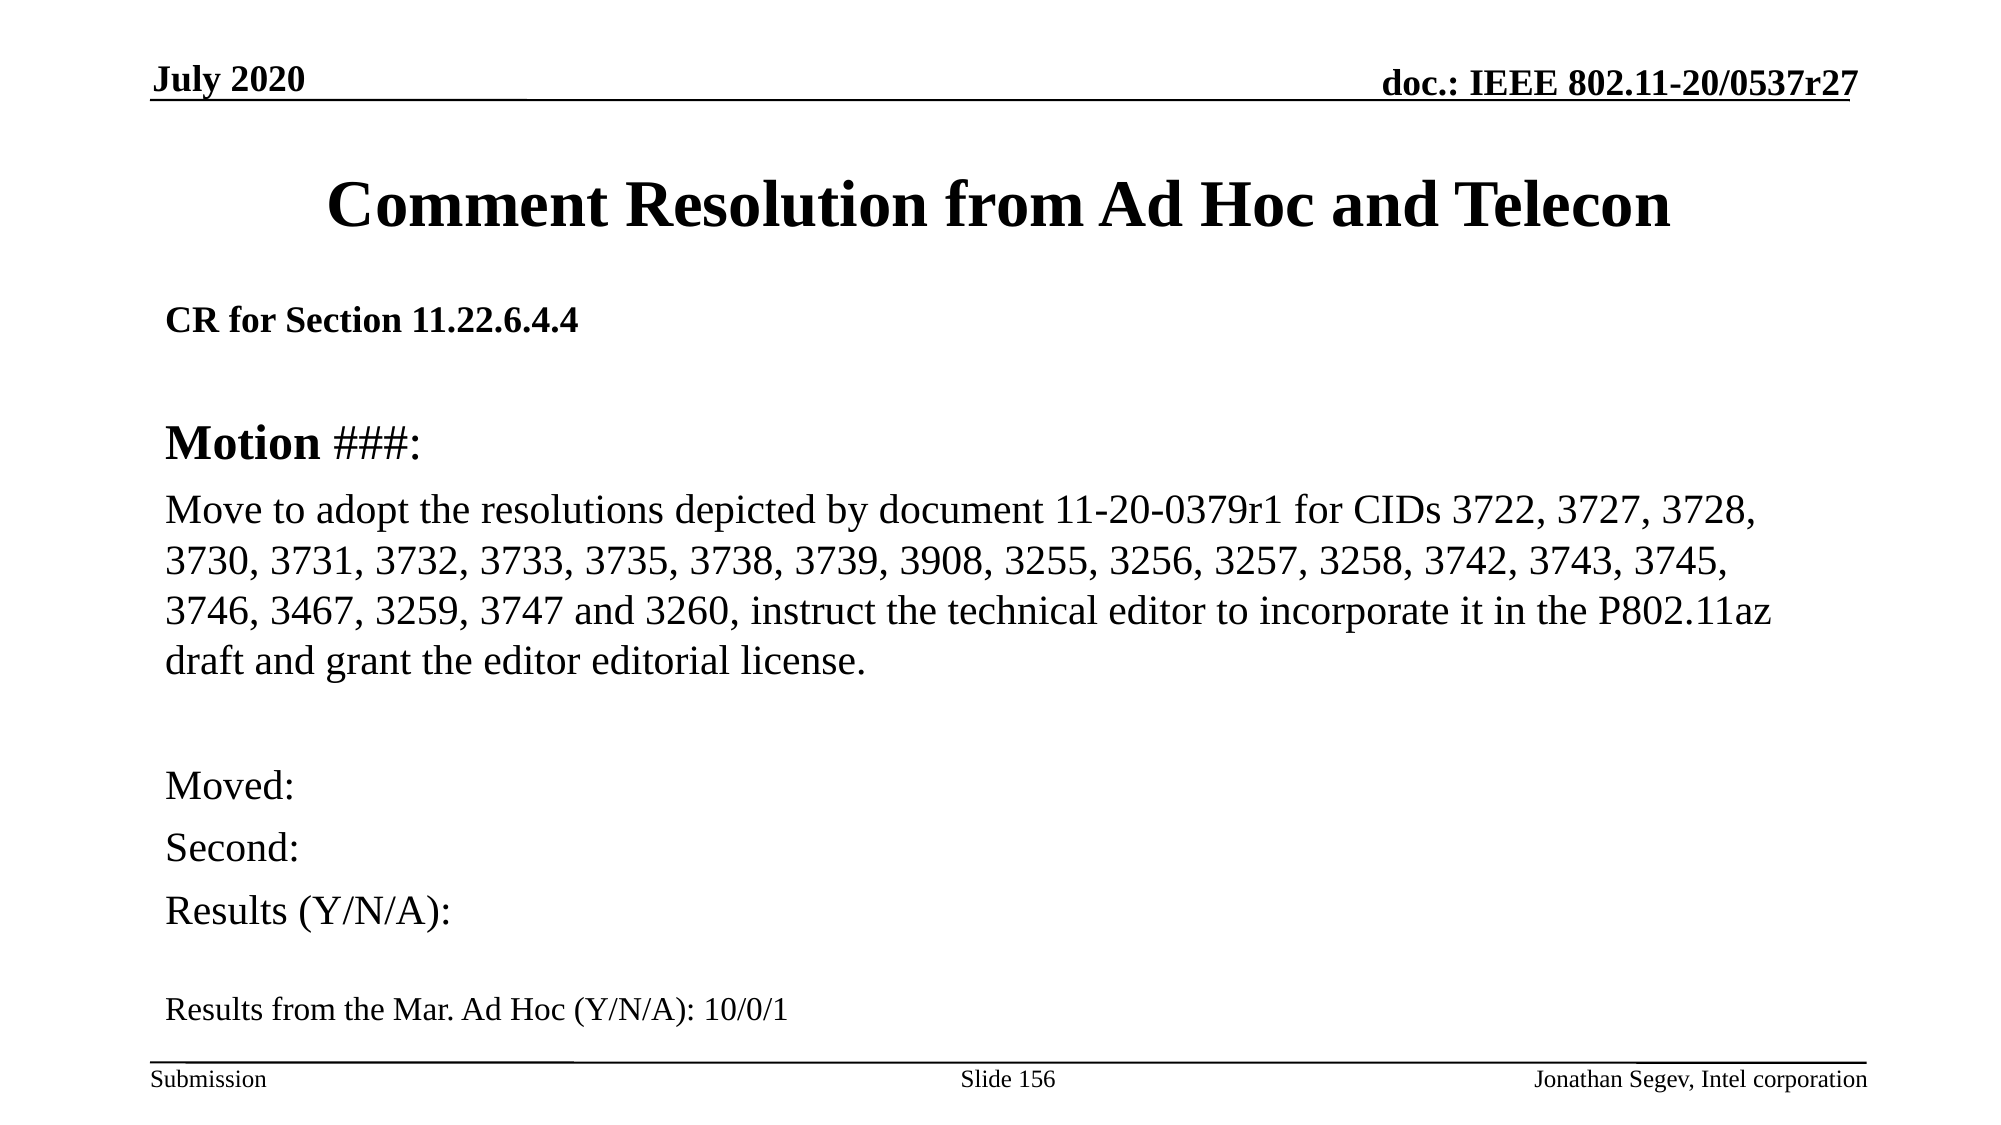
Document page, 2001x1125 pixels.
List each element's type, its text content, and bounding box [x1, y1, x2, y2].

slide_number Slide 156 [950, 1061, 1067, 1123]
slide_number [152, 54, 563, 100]
title Comment Resolution from Ad Hoc and Telecon [149, 112, 1850, 286]
list CR for Section 11.22.6.4.4 Motion ###: Move to adopt the resolutions depicted by document 11-20-0379r1 for CIDs 3722, 3727, 3728, 3730, 3731, 3732, 3733, 3735, 3738, 3739, 3908, 3255, 3256, 3257, 3258, 3742, 3743, 3745, 3746, 3467, 3259, 3747 and 3260, instruct the technical editor to incorporate it in the P802.11az draft and grant the editor editorial license. Moved: Second: Results (Y/N/A): Results from the Mar. Ad Hoc (Y/N/A): 10/0/1 [149, 286, 1850, 1000]
footer Jonathan Segev, Intel corporation [1171, 1061, 1869, 1093]
